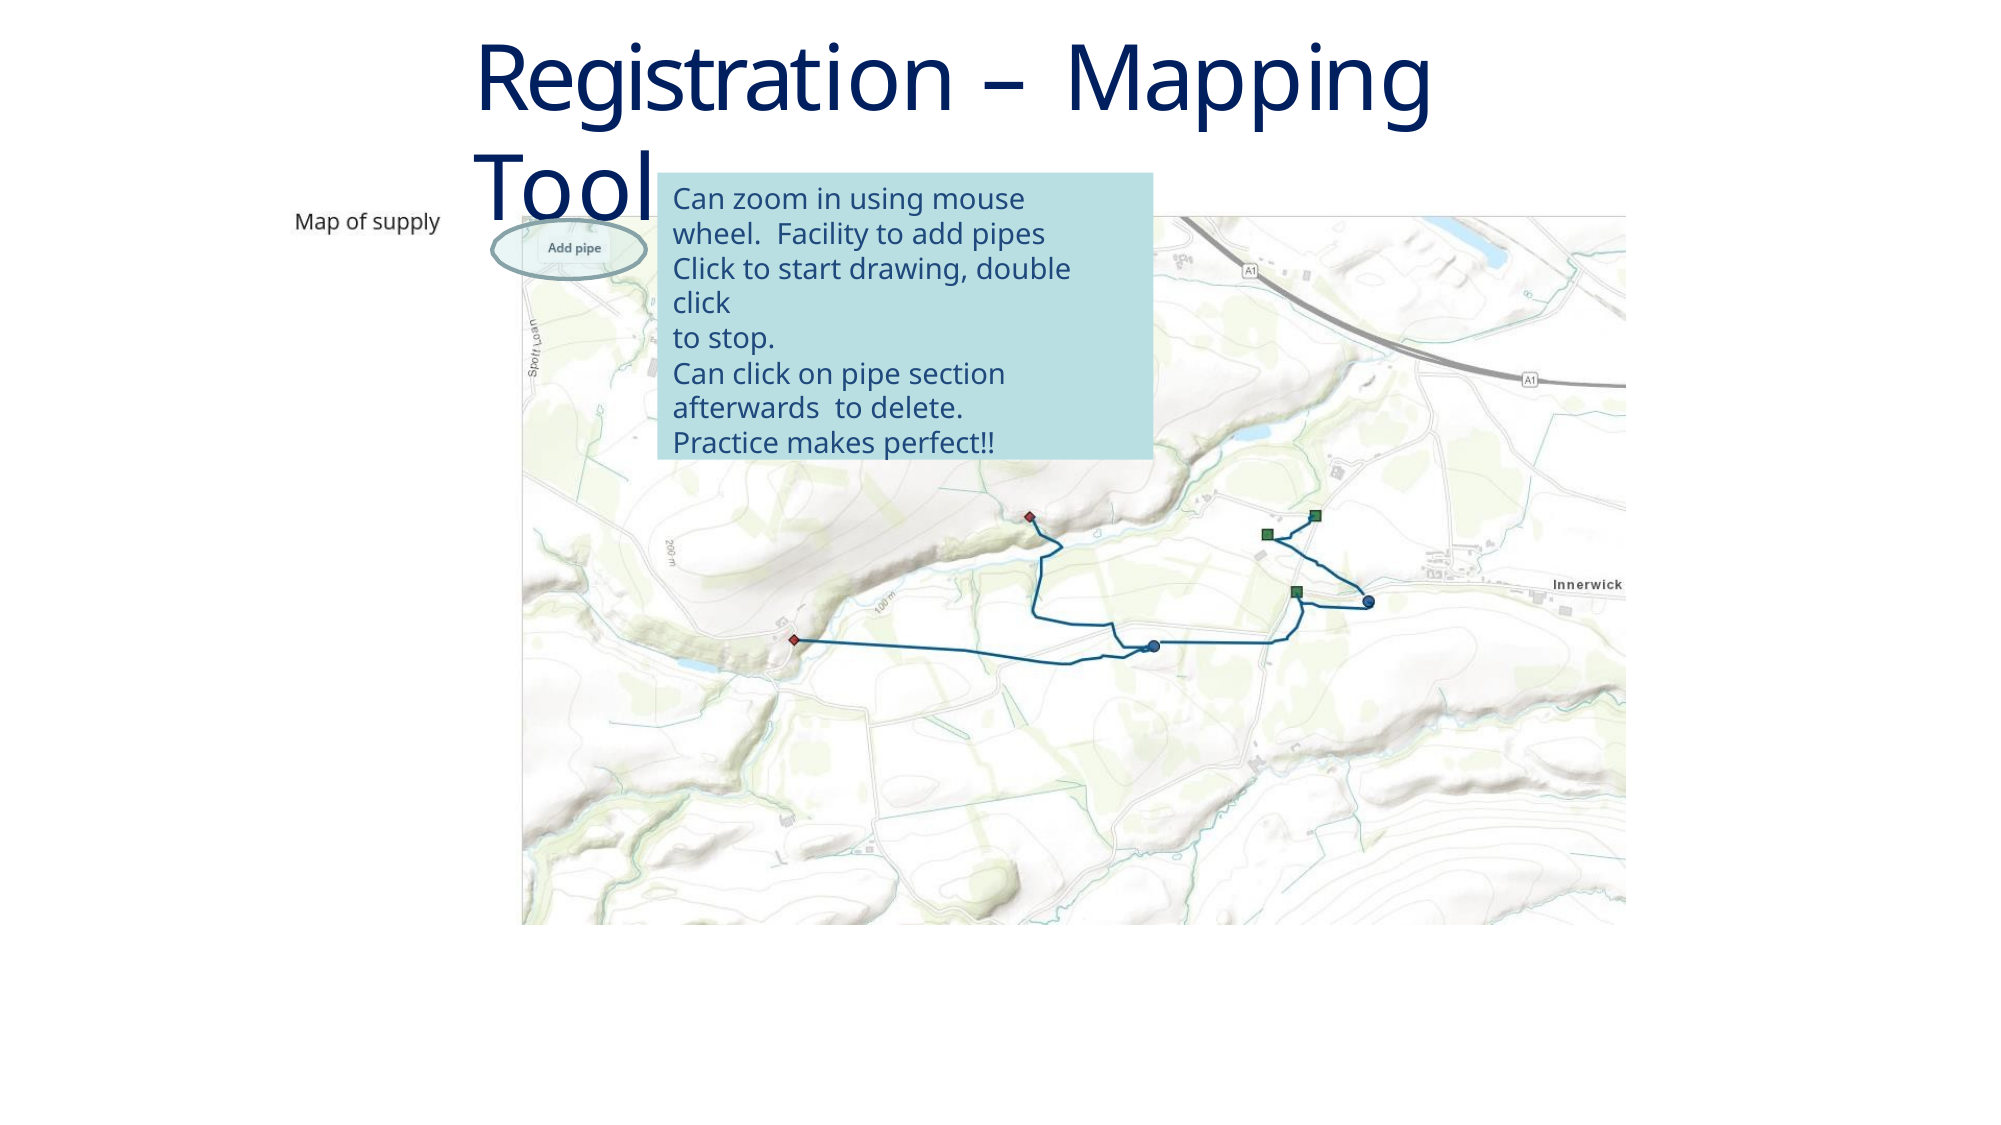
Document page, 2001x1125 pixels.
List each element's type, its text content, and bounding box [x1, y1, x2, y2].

title Registration – Mapping Tool [471, 16, 1529, 193]
picture [282, 194, 1626, 926]
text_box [489, 217, 649, 282]
